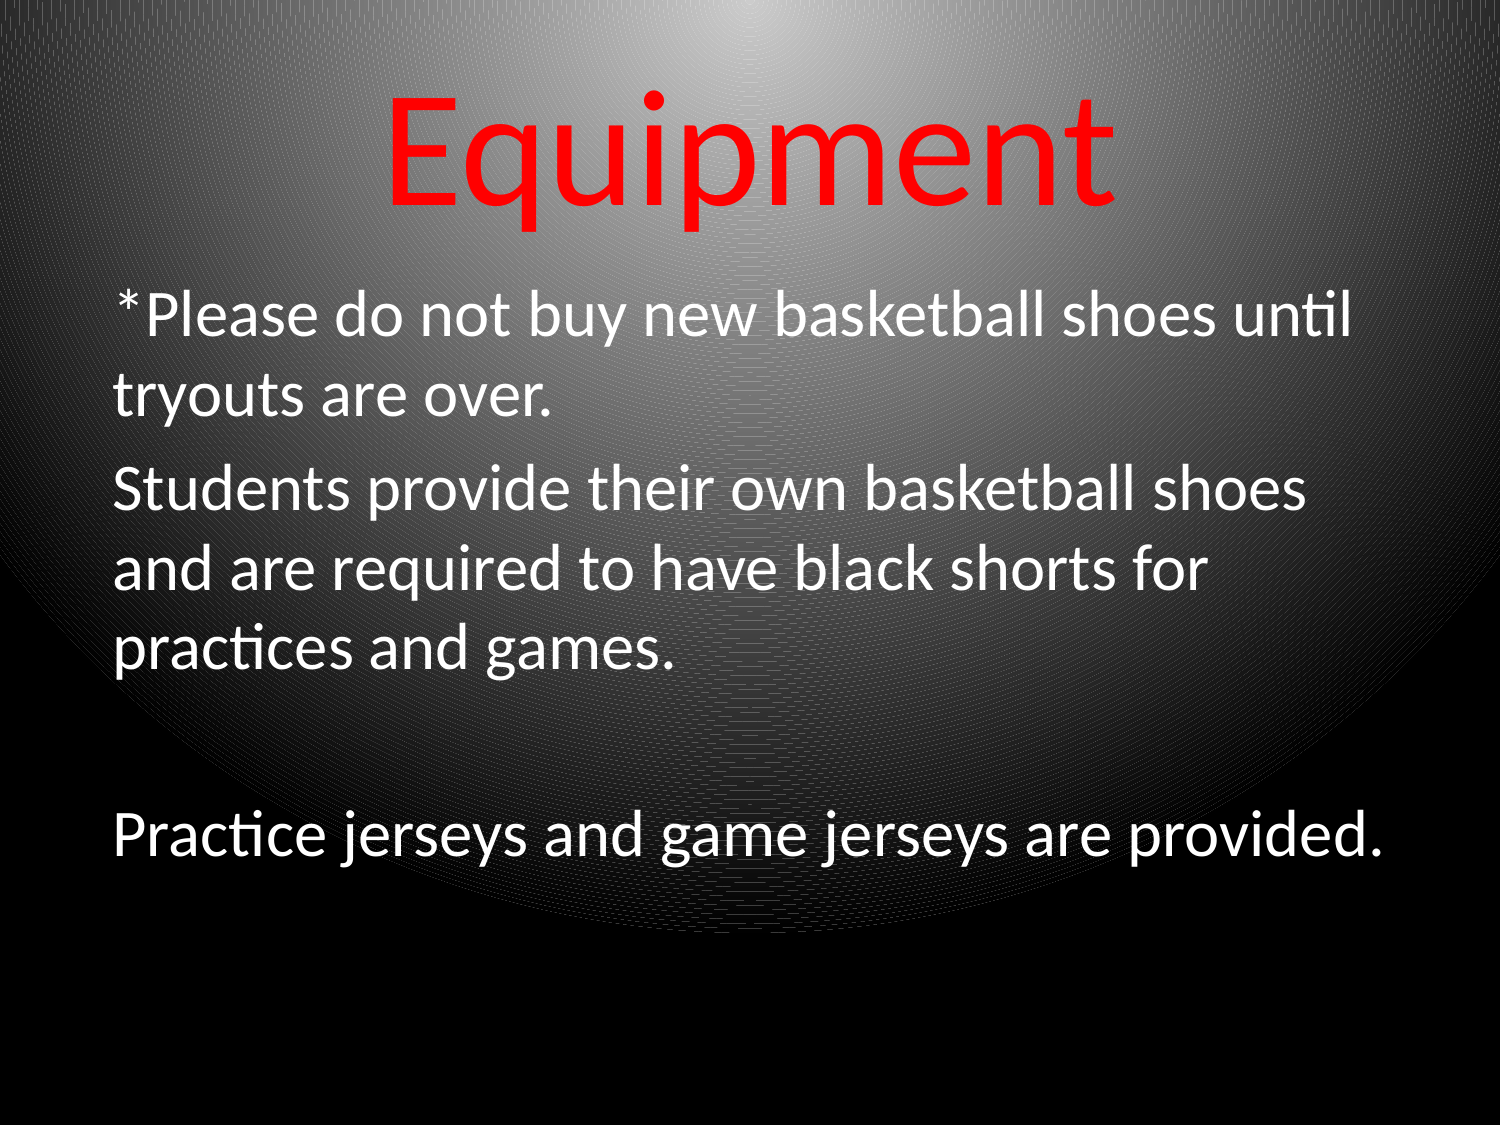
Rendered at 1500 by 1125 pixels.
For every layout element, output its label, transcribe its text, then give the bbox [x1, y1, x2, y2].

list *Please do not buy new basketball shoes until tryouts are over. Students provide their own basketball shoes and are required to have black shorts for practices and games. Practice jerseys and game jerseys are provided. [75, 262, 1425, 1005]
title Equipment [75, 45, 1425, 233]
